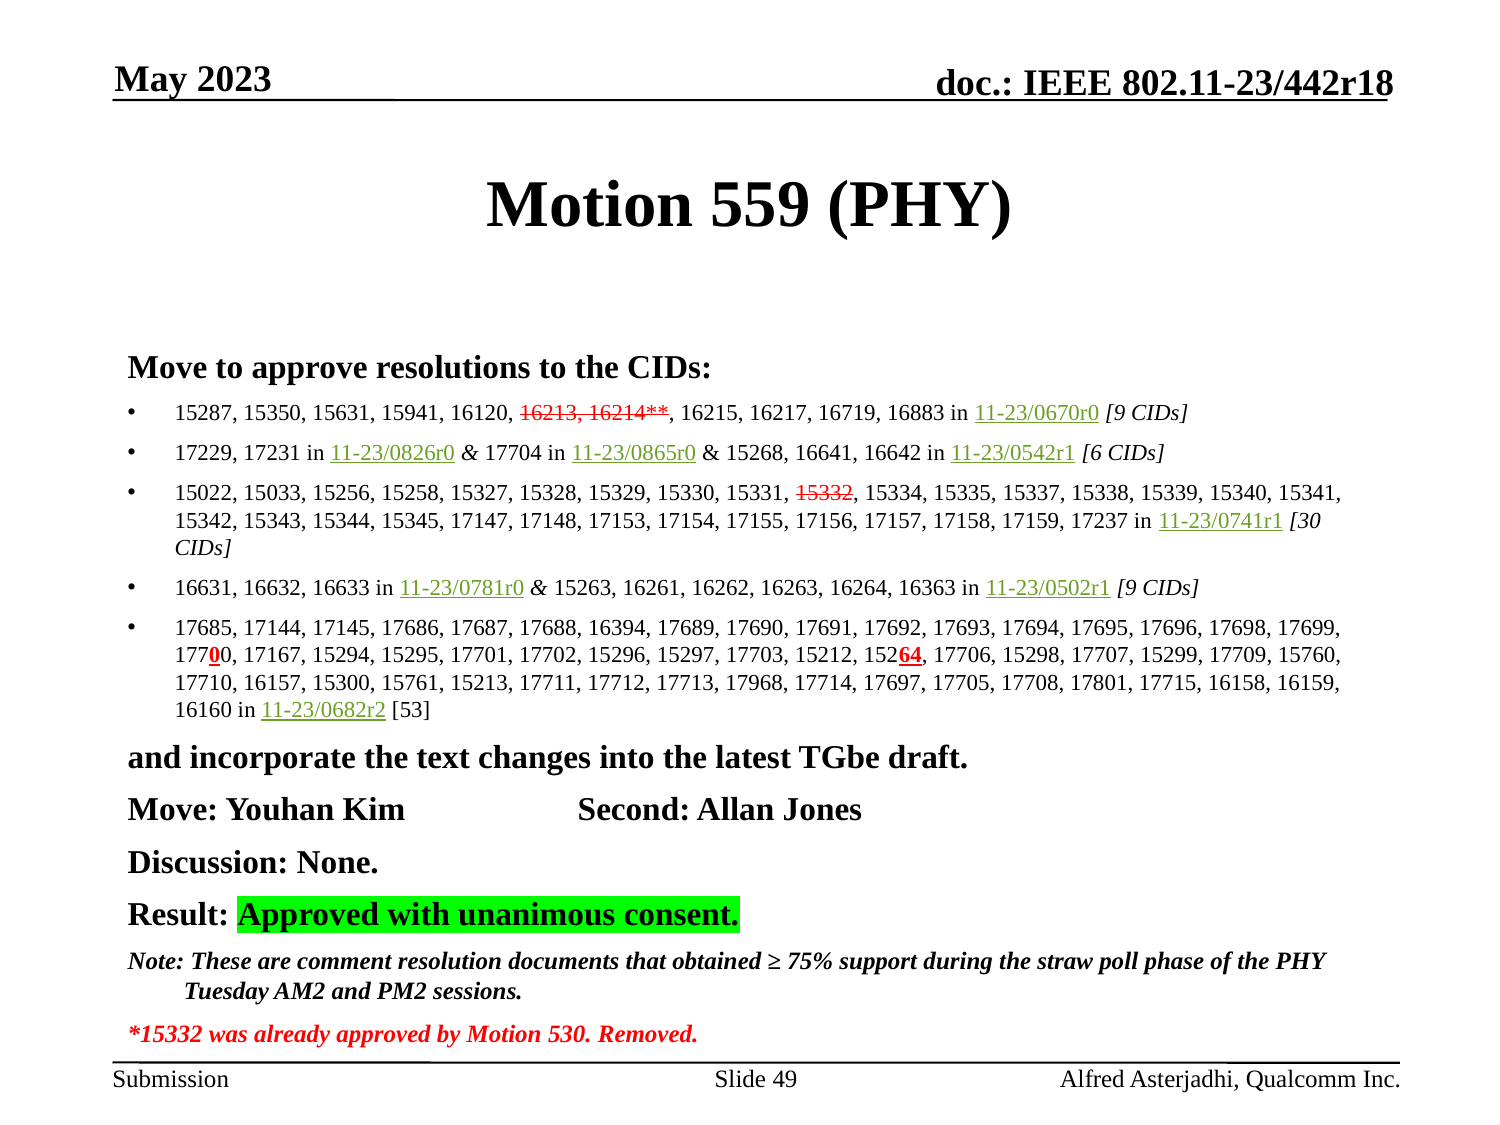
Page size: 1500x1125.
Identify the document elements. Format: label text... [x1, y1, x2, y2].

footer Alfred Asterjadhi, Qualcomm Inc. [878, 1061, 1402, 1093]
list Move to approve resolutions to the CIDs: 15287, 15350, 15631, 15941, 16120, 16213, 16214**, 16215, 16217, 16719, 16883 in 11-23/0670r0 [9 CIDs] 17229, 17231 in 11-23/0826r0 & 17704 in 11-23/0865r0 & 15268, 16641, 16642 in 11-23/0542r1 [6 CIDs] 15022, 15033, 15256, 15258, 15327, 15328, 15329, 15330, 15331, 15332, 15334, 15335, 15337, 15338, 15339, 15340, 15341, 15342, 15343, 15344, 15345, 17147, 17148, 17153, 17154, 17155, 17156, 17157, 17158, 17159, 17237 in 11-23/0741r1 [30 CIDs] 16631, 16632, 16633 in 11-23/0781r0 & 15263, 16261, 16262, 16263, 16264, 16363 in 11-23/0502r1 [9 CIDs] 17685, 17144, 17145, 17686, 17687, 17688, 16394, 17689, 17690, 17691, 17692, 17693, 17694, 17695, 17696, 17698, 17699, 17700, 17167, 15294, 15295, 17701, 17702, 15296, 15297, 17703, 15212, 15264, 17706, 15298, 17707, 15299, 17709, 15760, 17710, 16157, 15300, 15761, 15213, 17711, 17712, 17713, 17968, 17714, 17697, 17705, 17708, 17801, 17715, 16158, 16159, 16160 in 11-23/0682r2 [53] and incorporate the text changes into the latest TGbe draft. Move: Youhan Kim Second: Allan Jones Discussion: None. Result: Approved with unanimous consent. Note: These are comment resolution documents that obtained ≥ 75% support during the straw poll phase of the PHY Tuesday AM2 and PM2 sessions. *15332 was already approved by Motion 530. Removed. [112, 337, 1388, 1076]
title Motion 559 (PHY) [112, 112, 1388, 288]
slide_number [114, 54, 423, 100]
slide_number Slide 49 [712, 1061, 800, 1123]
